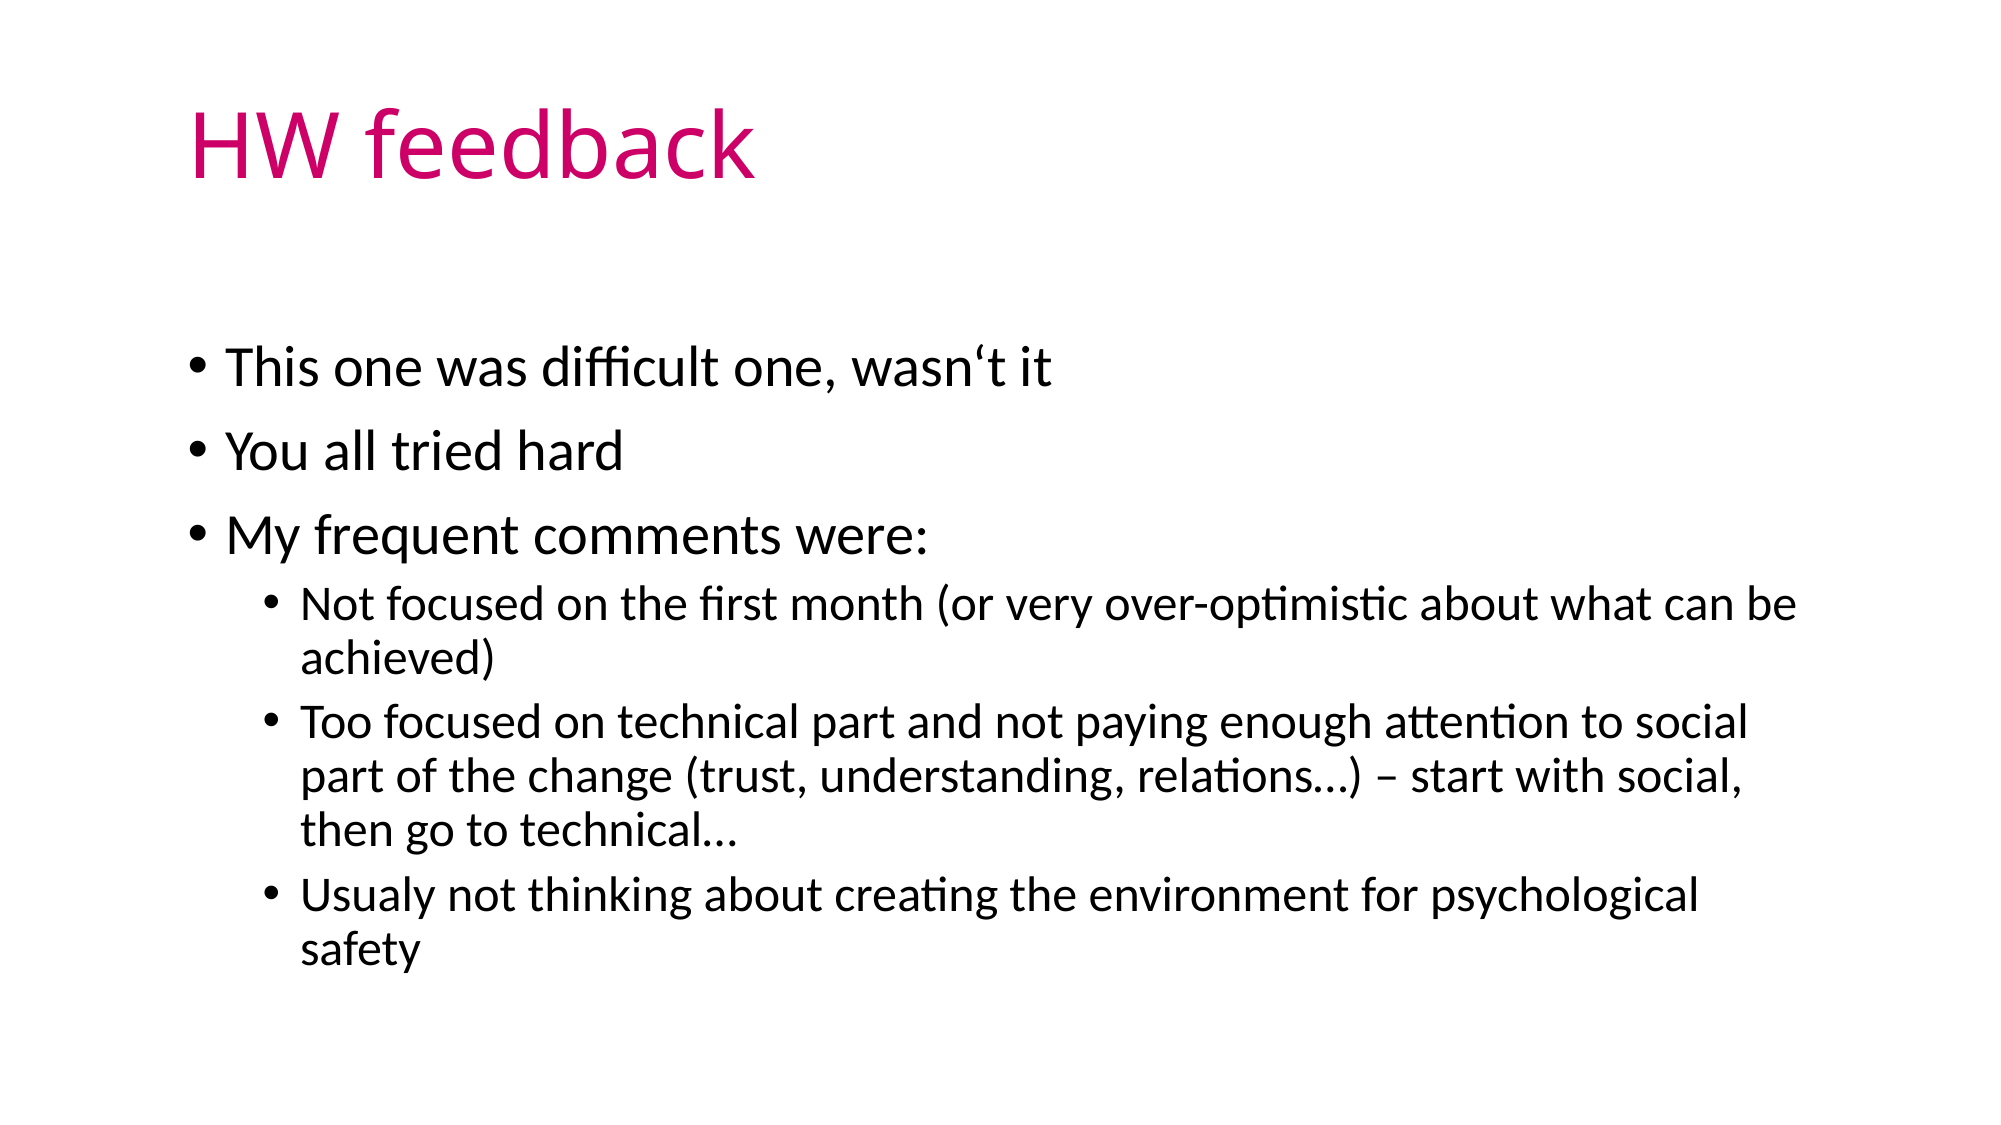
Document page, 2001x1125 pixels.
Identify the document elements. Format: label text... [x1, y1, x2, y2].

title HW feedback [172, 89, 1828, 208]
list This one was difficult one, wasn‘t it You all tried hard My frequent comments were: Not focused on the first month (or very over-optimistic about what can be achieved) Too focused on technical part and not paying enough attention to social part of the change (trust, understanding, relations…) – start with social, then go to technical… Usualy not thinking about creating the environment for psychological safety [172, 328, 1828, 1036]
